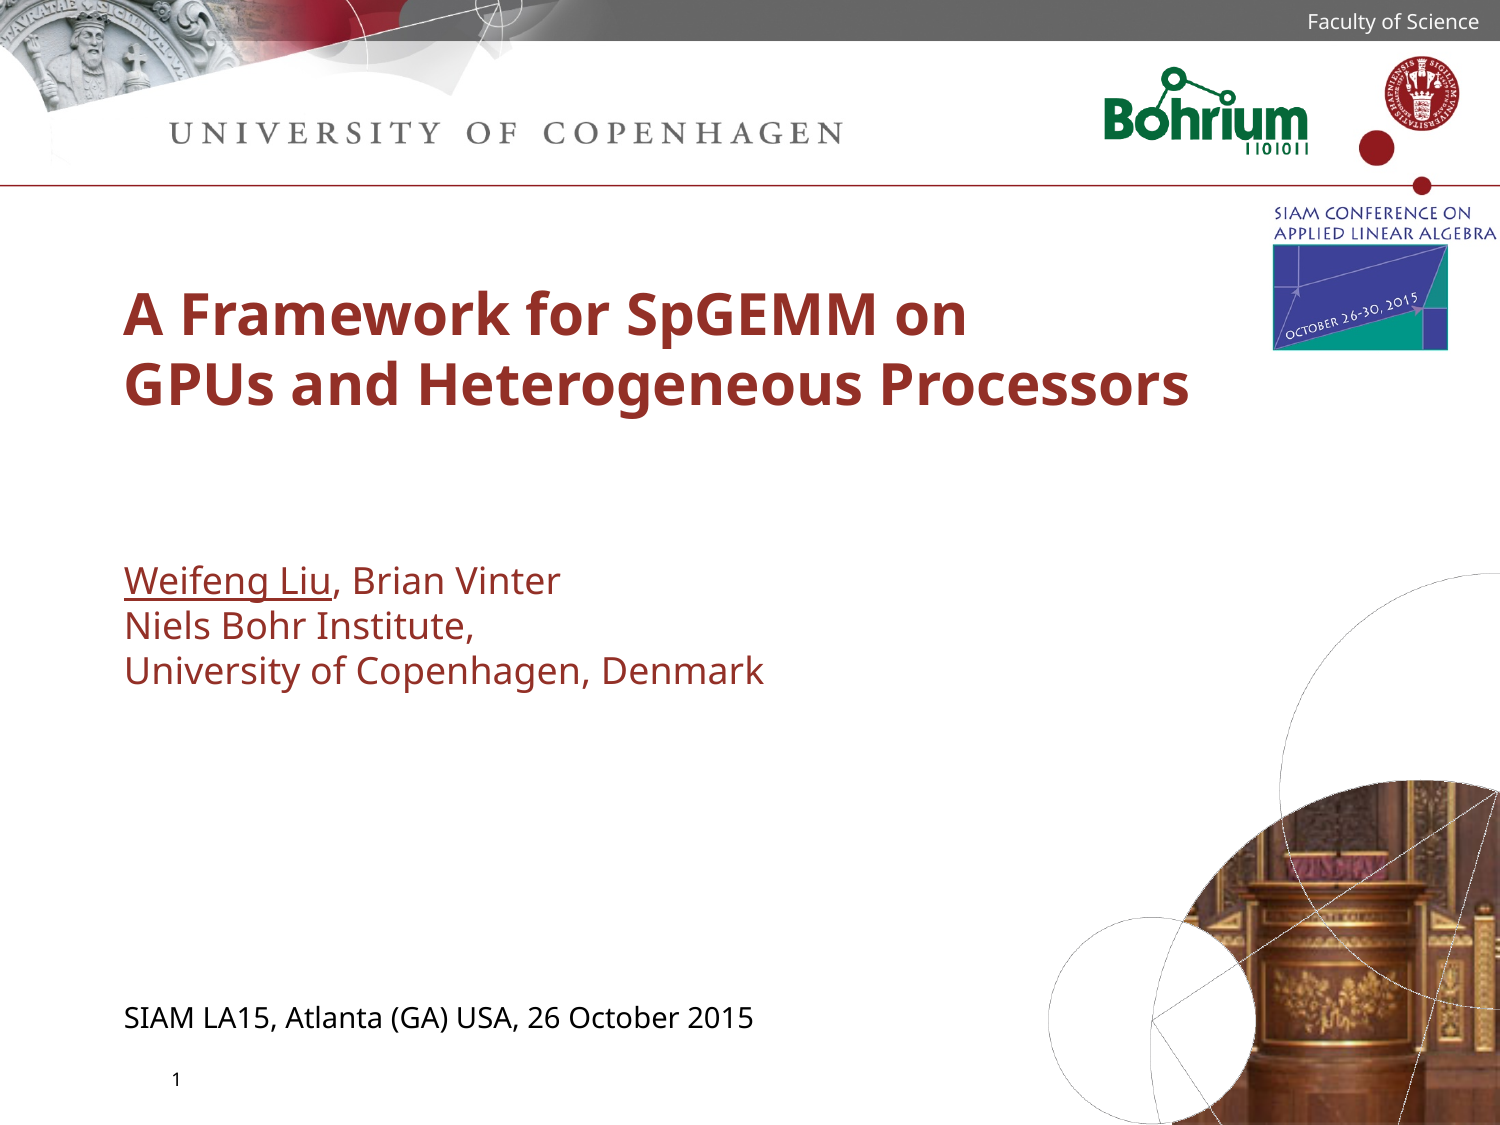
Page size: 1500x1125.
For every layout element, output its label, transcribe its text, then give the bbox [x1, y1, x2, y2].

picture [971, 550, 1500, 1125]
slide_number 1 [171, 1067, 522, 1092]
picture [0, 0, 1500, 184]
picture [0, 187, 1500, 354]
title A Framework for SpGEMM on GPUs and Heterogeneous Processors Weifeng Liu, Brian Vinter Niels Bohr Institute, University of Copenhagen, Denmark [123, 255, 1389, 693]
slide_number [123, 999, 966, 1047]
footer Faculty of Science [468, 0, 1496, 43]
